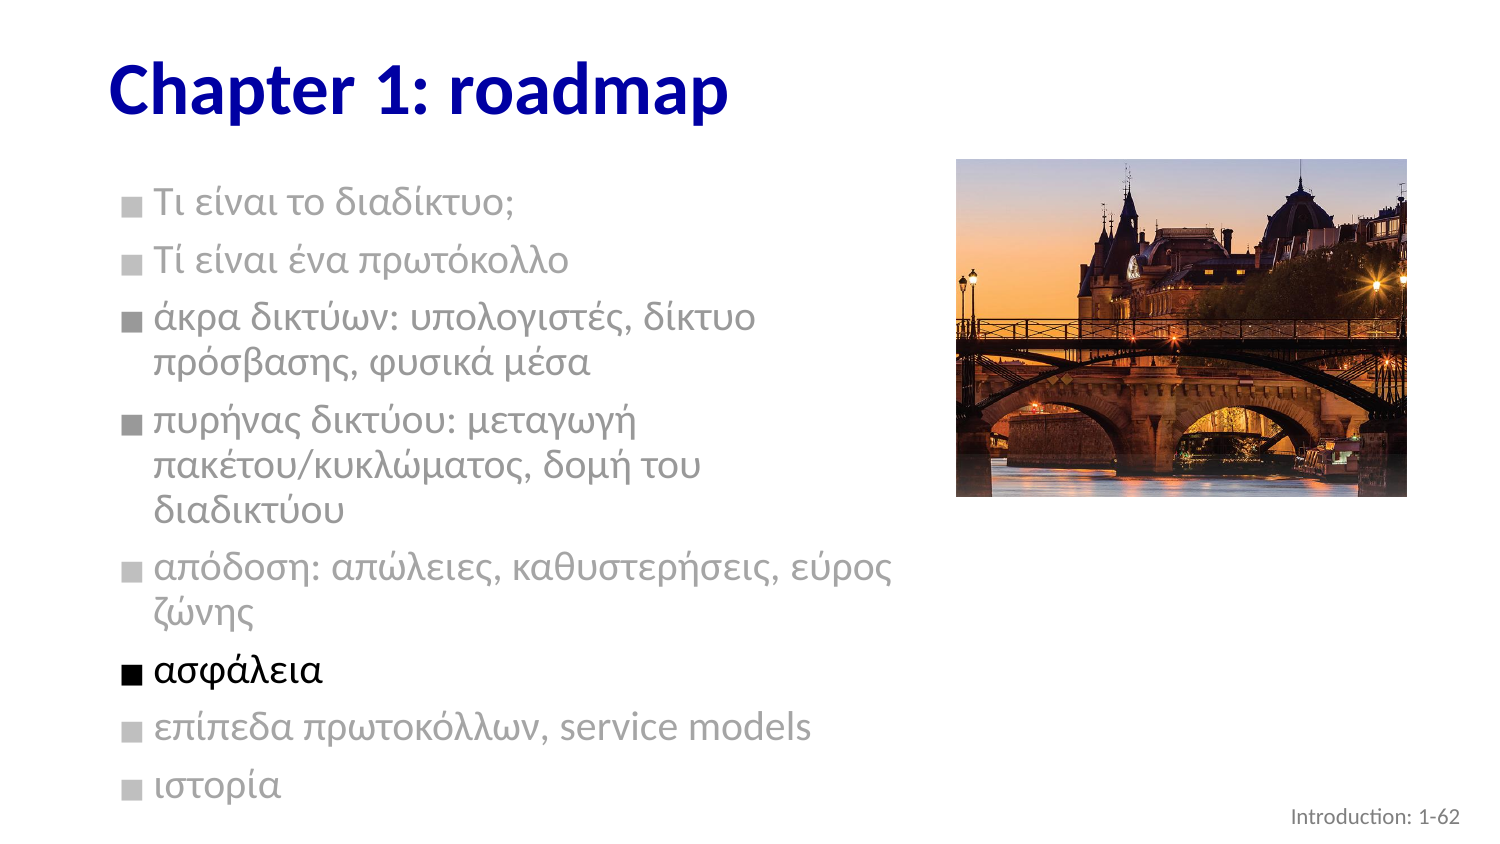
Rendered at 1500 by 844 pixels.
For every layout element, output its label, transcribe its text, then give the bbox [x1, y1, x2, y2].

title Chapter 1: roadmap [98, 35, 1392, 146]
slide_number Introduction: 1-‹#› [1134, 792, 1472, 838]
list Τι είναι το διαδίκτυο; Τί είναι ένα πρωτόκολλο άκρα δικτύων: υπολογιστές, δίκτυο πρόσβασης, φυσικά μέσα πυρήνας δικτύου: μεταγωγή πακέτου/κυκλώματος, δομή του διαδικτύου απόδοση: απώλειες, καθυστερήσεις, εύρος ζώνης ασφάλεια επίπεδα πρωτοκόλλων, service models ιστορία [98, 173, 913, 793]
picture [956, 158, 1407, 497]
